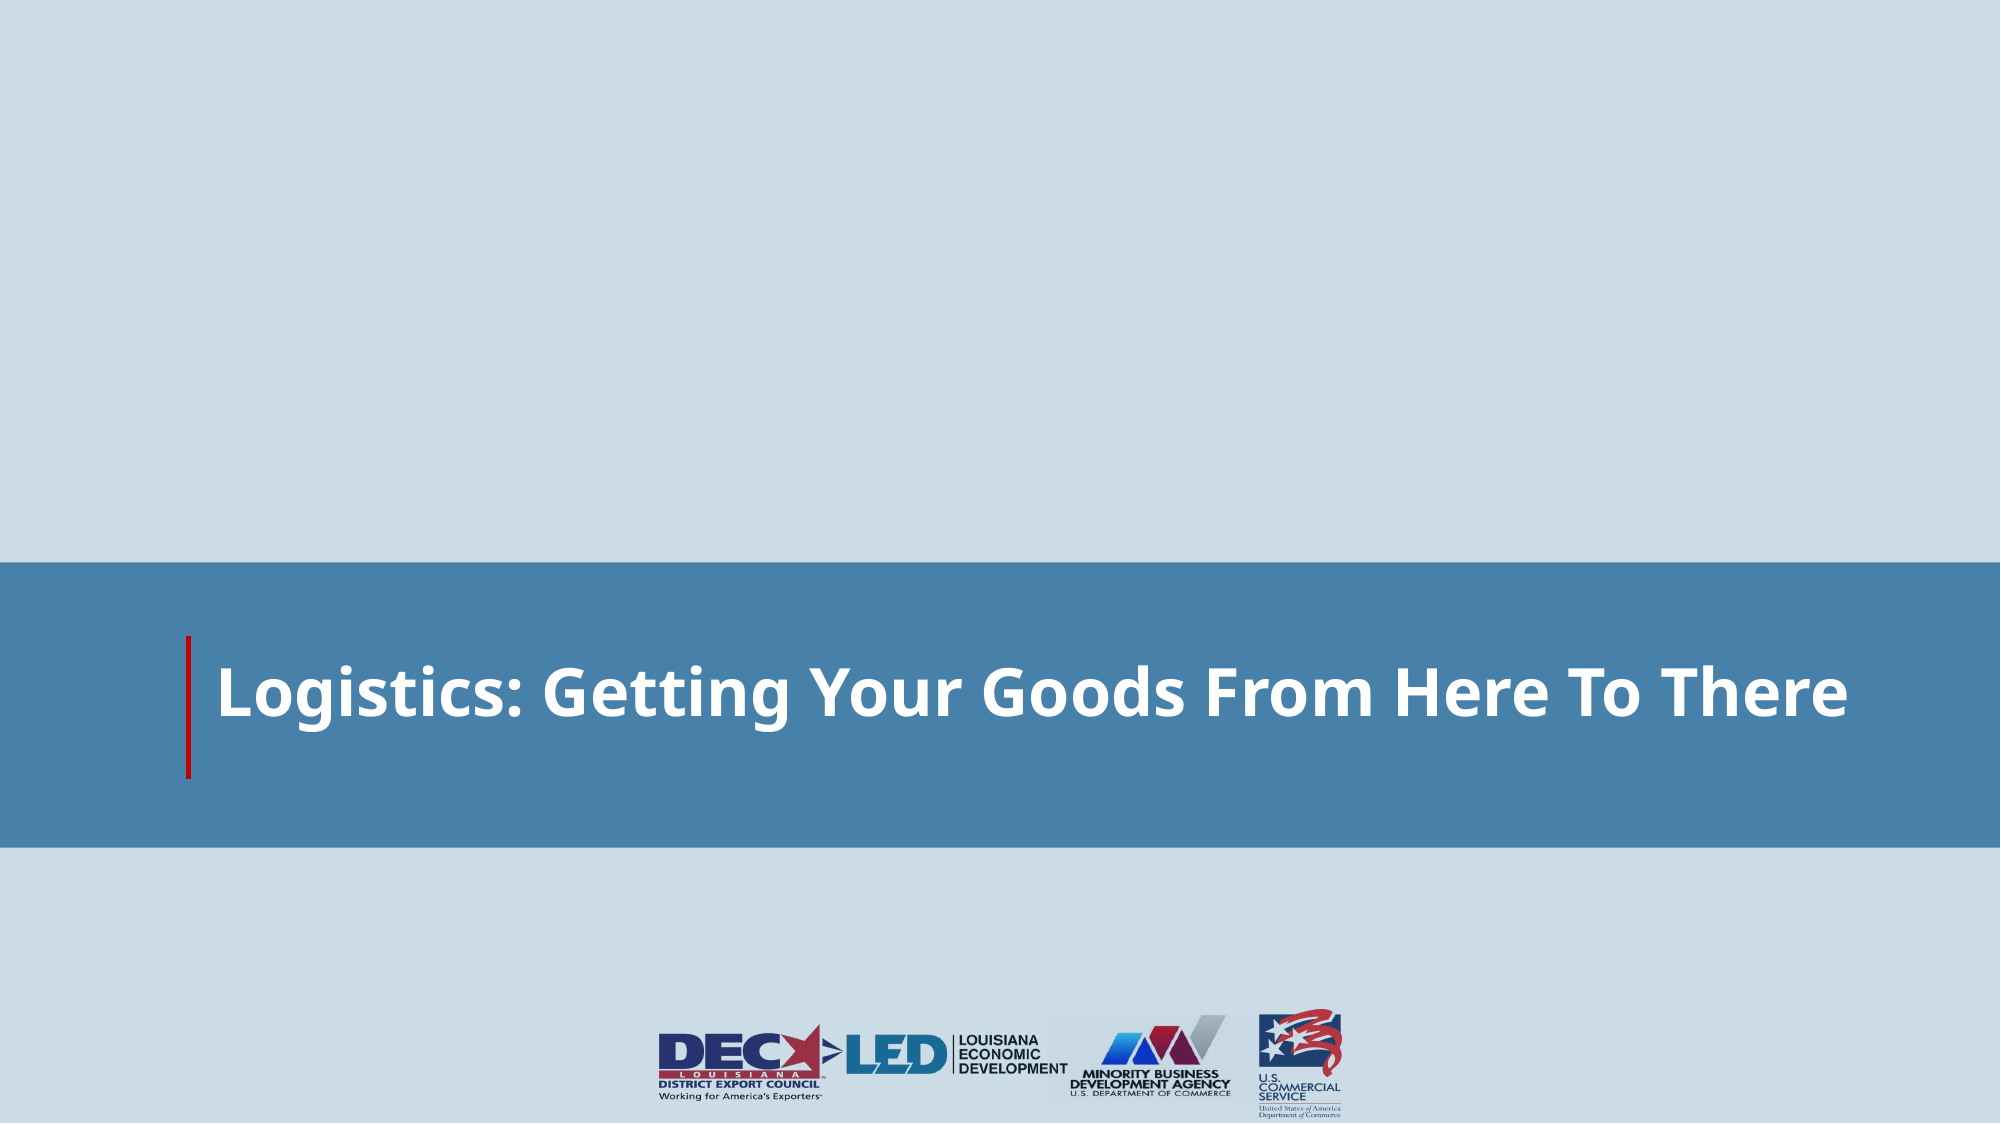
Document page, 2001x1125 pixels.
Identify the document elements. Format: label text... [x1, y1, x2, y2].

text_box [0, 849, 2000, 1124]
text_box [0, 0, 2000, 561]
text_box [0, 561, 2000, 849]
text_box Logistics: Getting Your Goods From Here To There [197, 614, 1888, 777]
